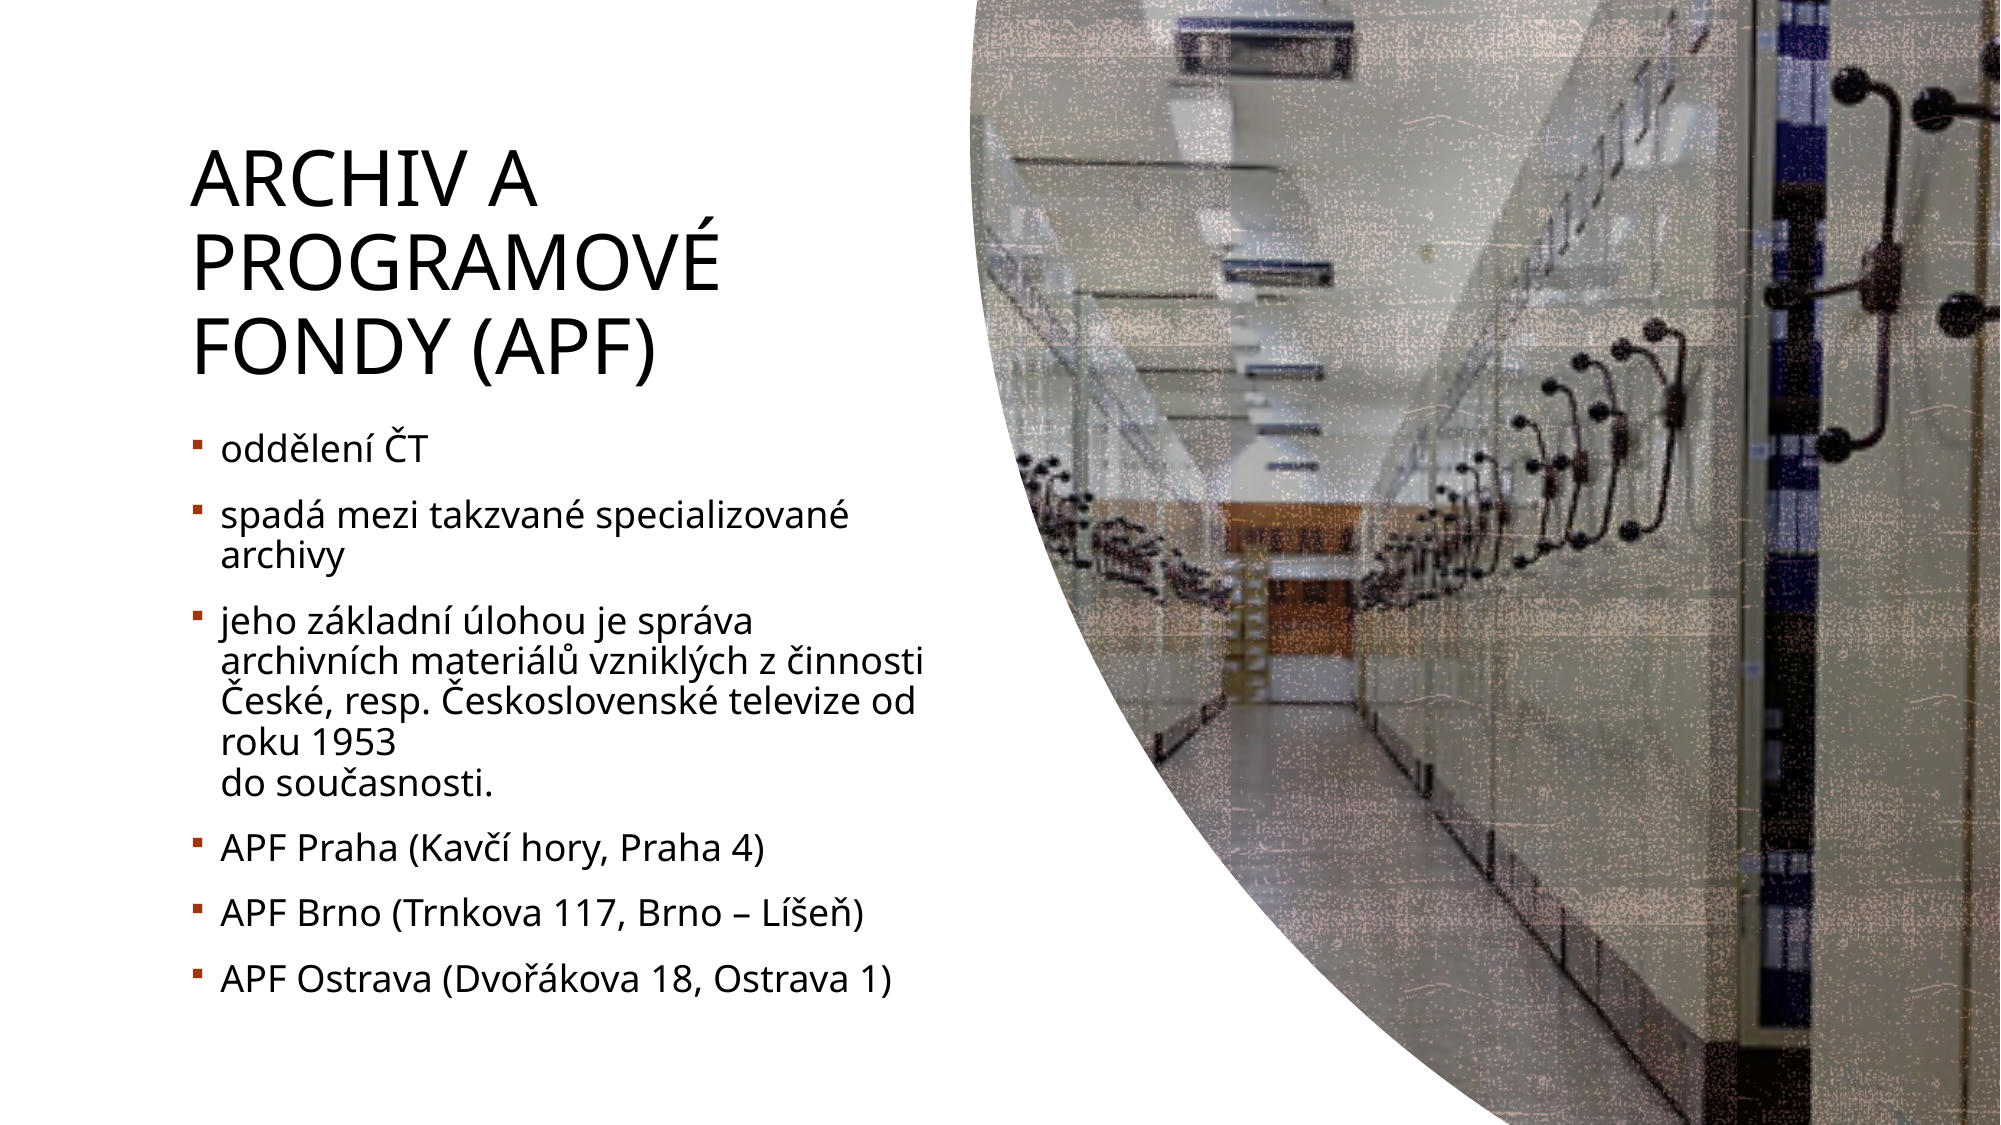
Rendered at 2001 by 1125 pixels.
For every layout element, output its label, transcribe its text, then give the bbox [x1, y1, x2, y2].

picture [973, 3, 1996, 1123]
list oddělení ČT spadá mezi takzvané specializované archivy jeho základní úlohou je správa archivních materiálů vzniklých z činnosti České, resp. Československé televize od roku 1953 do současnosti. APF Praha (Kavčí hory, Praha 4) APF Brno (Trnkova 117, Brno – Líšeň) APF Ostrava (Dvořákova 18, Ostrava 1) [175, 423, 952, 1064]
title Archiv a programové fondy (APF) [175, 130, 952, 400]
